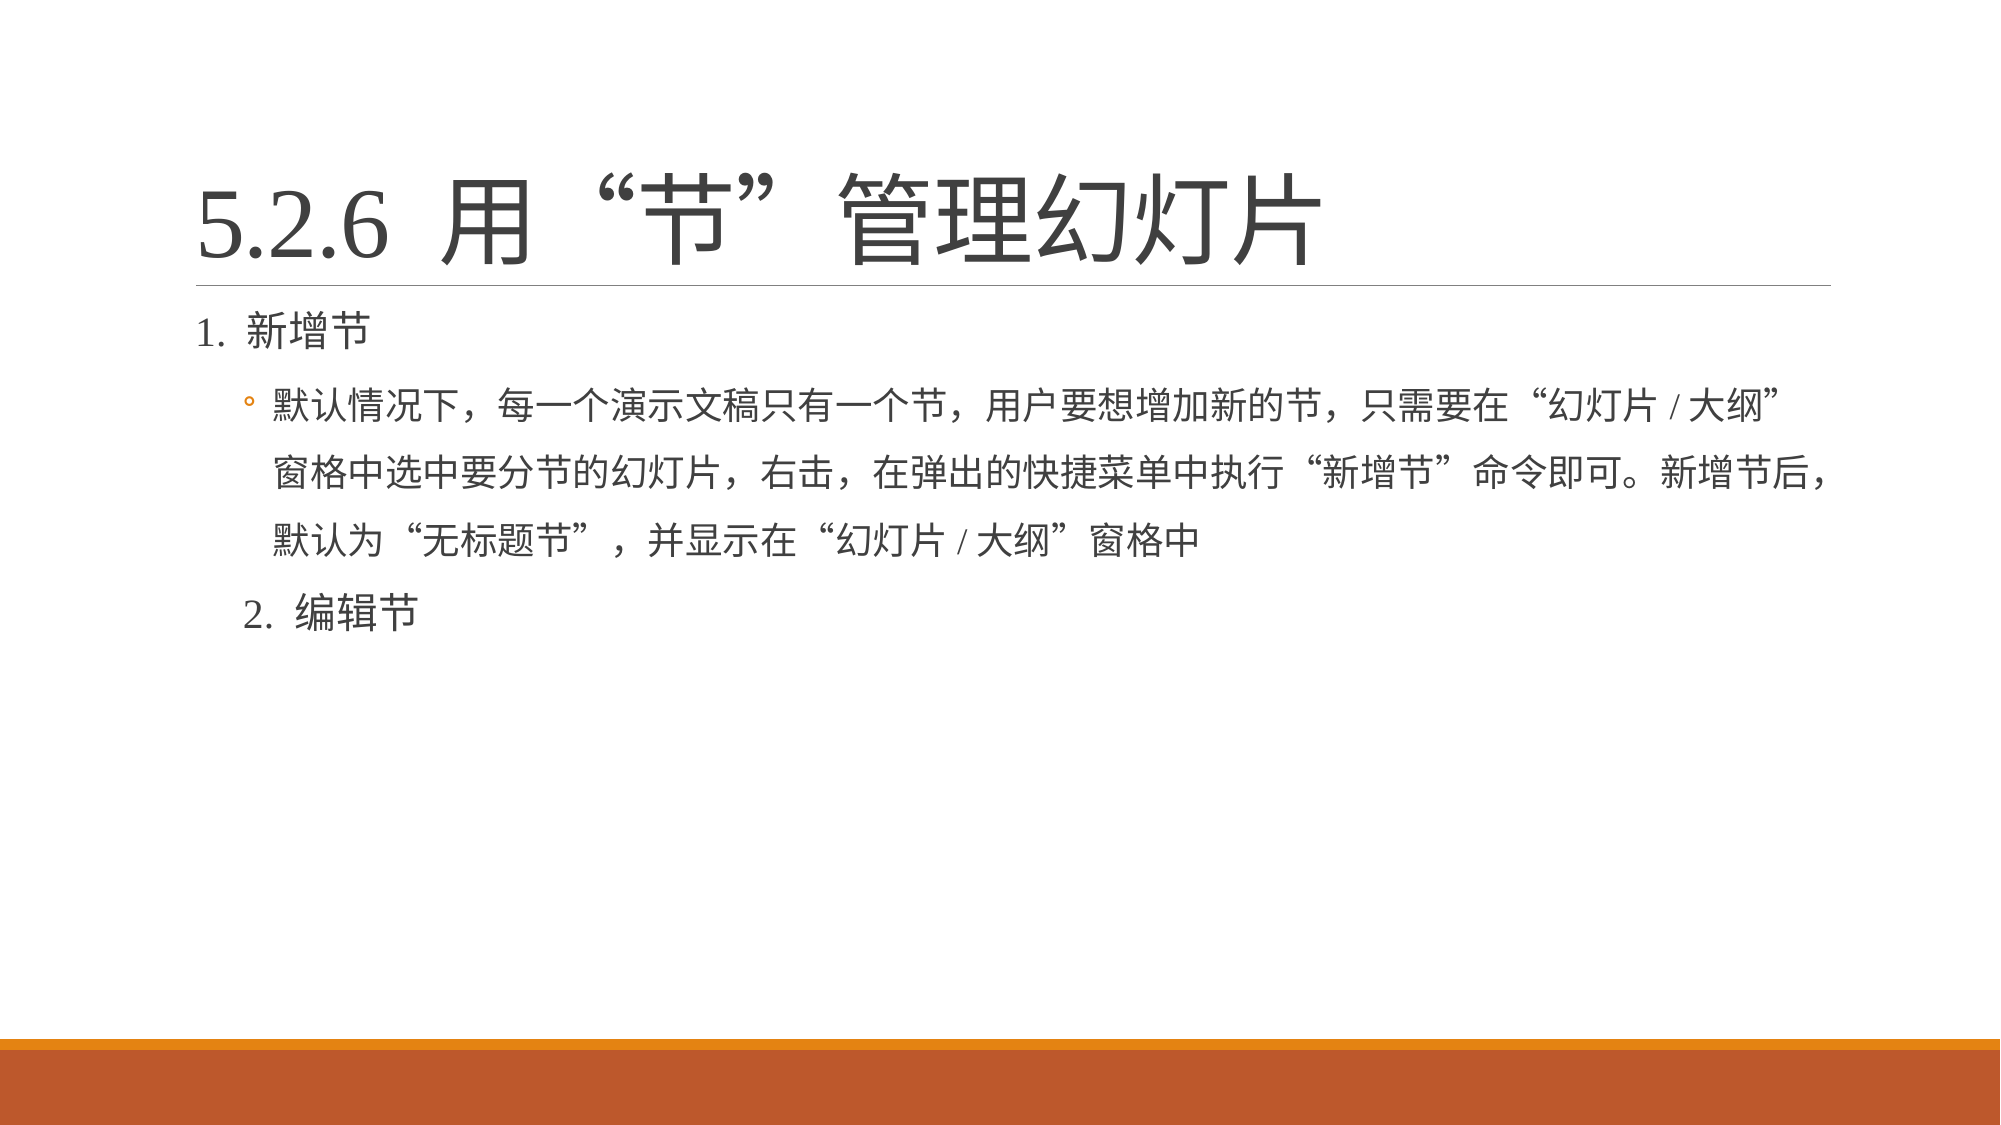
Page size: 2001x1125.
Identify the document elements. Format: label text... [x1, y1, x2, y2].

list 1. 新增节 默认情况下，每一个演示文稿只有一个节，用户要想增加新的节，只需要在“幻灯片/大纲”窗格中选中要分节的幻灯片，右击，在弹出的快捷菜单中执行“新增节”命令即可。新增节后，默认为“无标题节”，并显示在“幻灯片/大纲”窗格中 2. 编辑节 [180, 302, 1830, 963]
title 5.2.6 用“节”管理幻灯片 [180, 47, 1830, 285]
